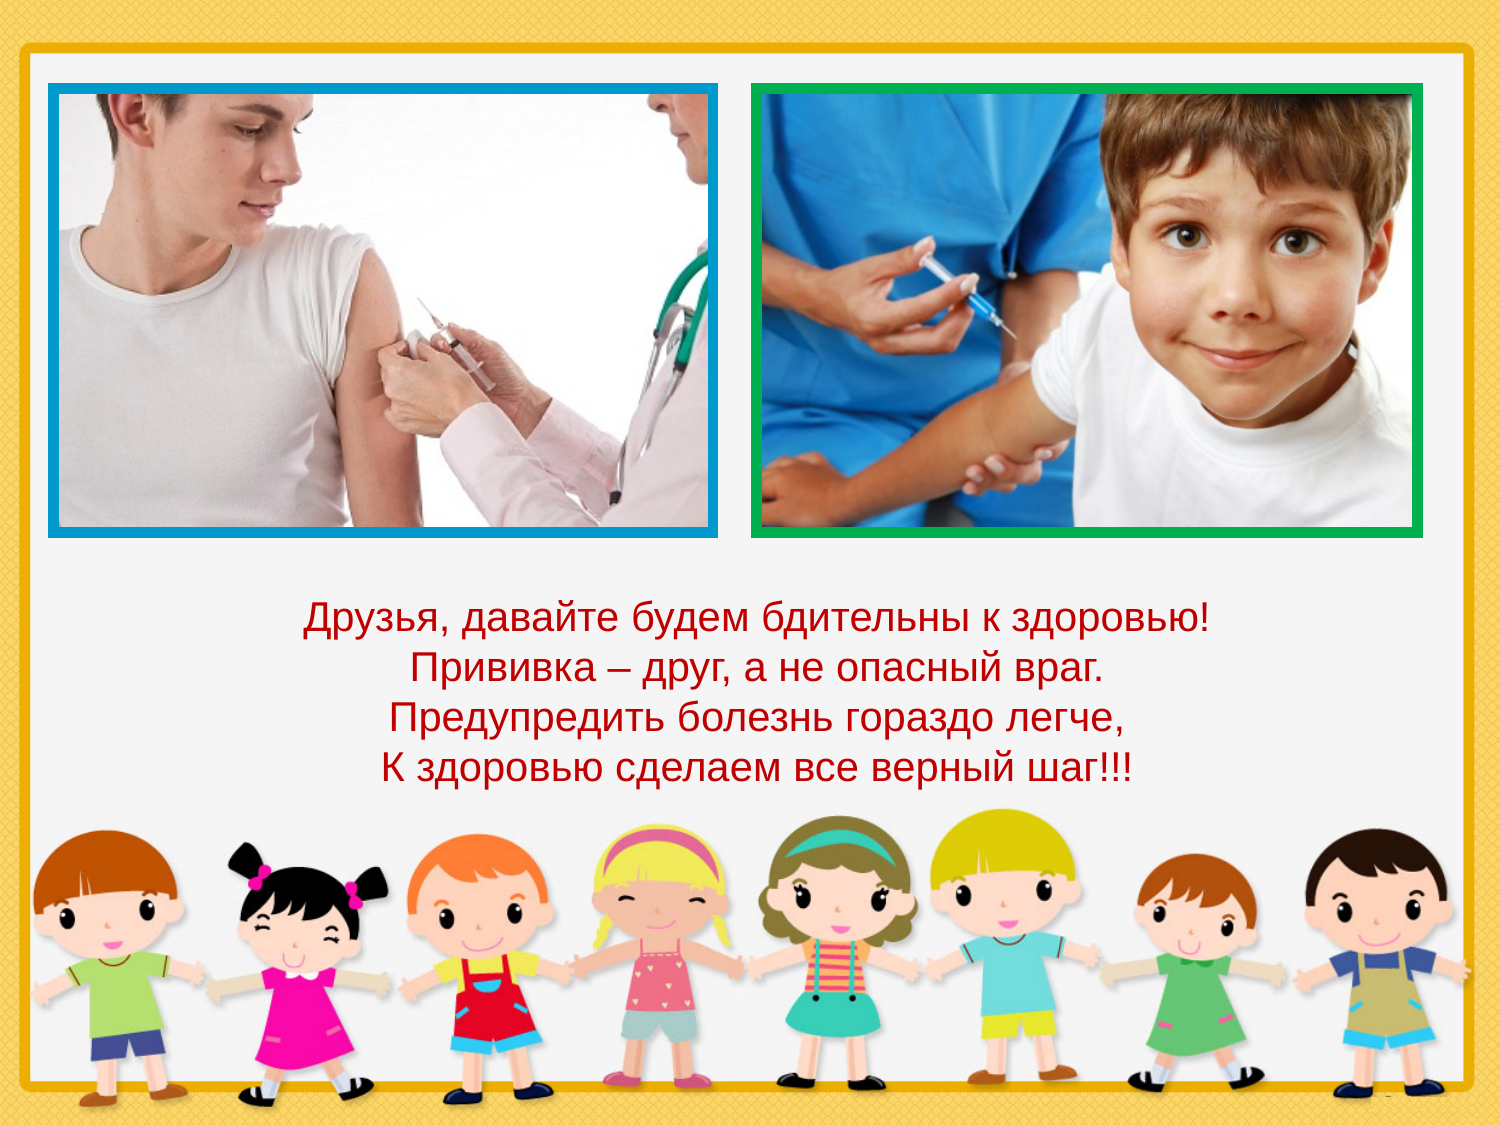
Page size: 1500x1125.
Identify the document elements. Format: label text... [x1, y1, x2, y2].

title Друзья, давайте будем бдительны к здоровью! Прививка – друг, а не опасный враг. Предупредить болезнь гораздо легче, К здоровью сделаем все верный шаг!!! [81, 585, 1433, 844]
picture [0, 0, 1500, 1125]
